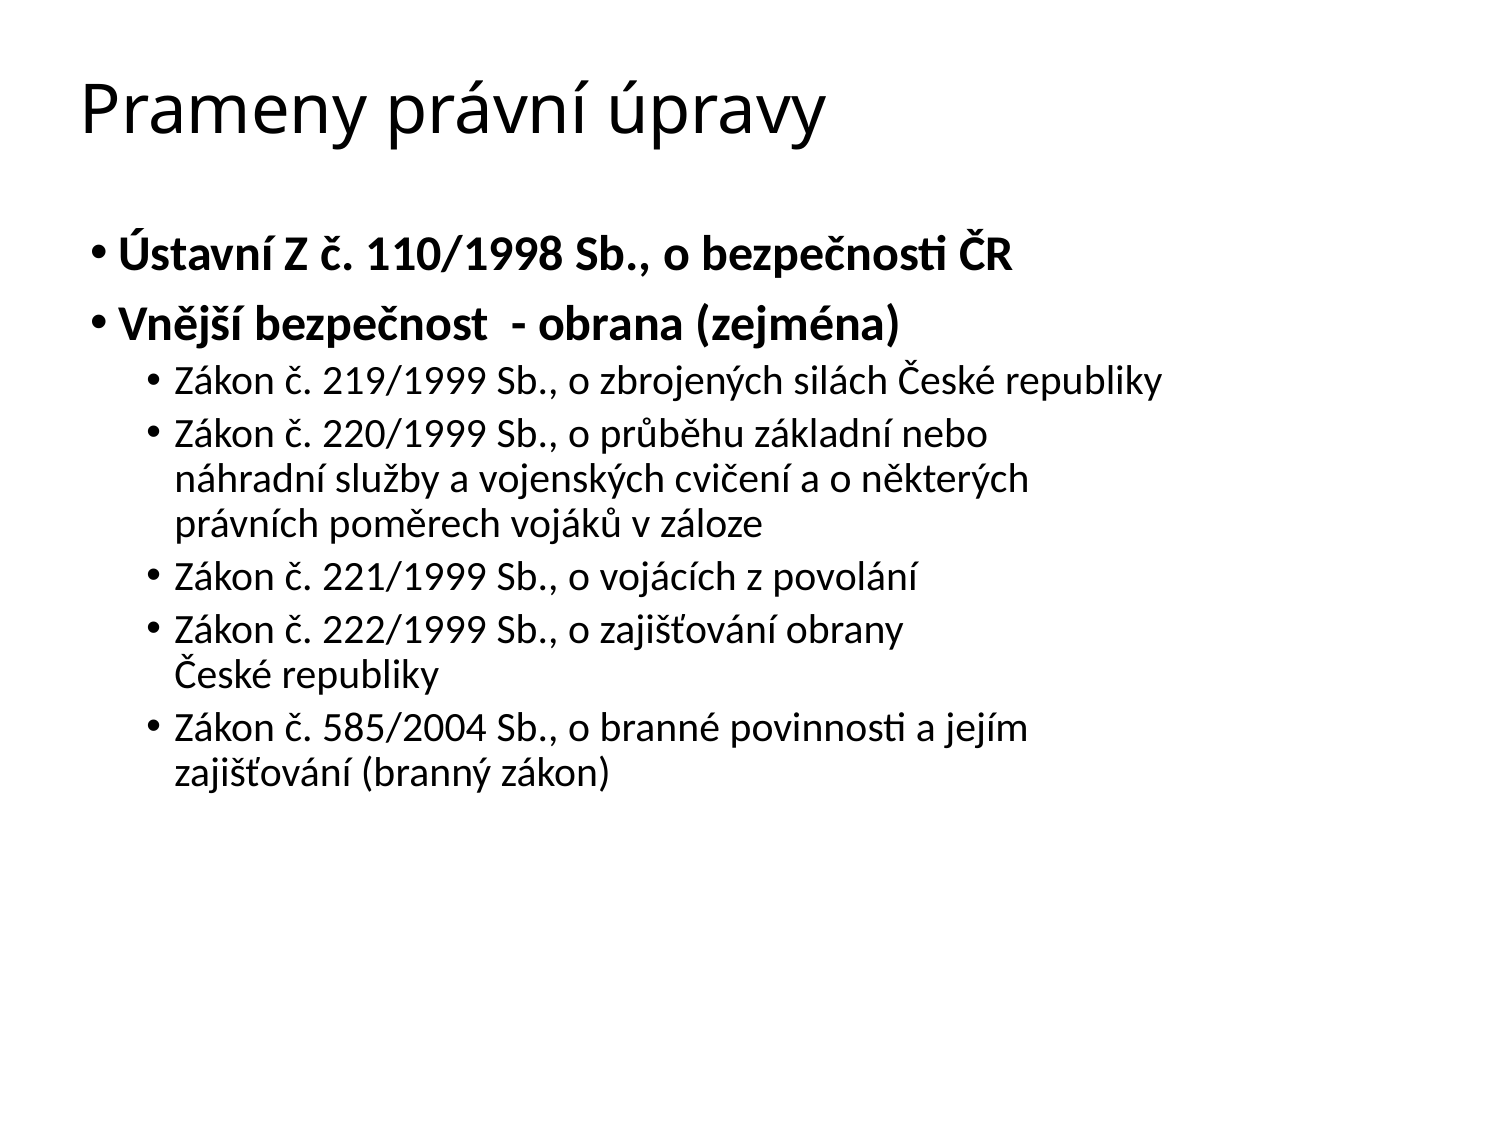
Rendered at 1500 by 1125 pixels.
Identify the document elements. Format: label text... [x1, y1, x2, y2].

list Ústavní Z č. 110/1998 Sb., o bezpečnosti ČR Vnější bezpečnost - obrana (zejména) Zákon č. 219/1999 Sb., o zbrojených silách České republiky Zákon č. 220/1999 Sb., o průběhu základní nebo náhradní služby a vojenských cvičení a o některých právních poměrech vojáků v záloze Zákon č. 221/1999 Sb., o vojácích z povolání Zákon č. 222/1999 Sb., o zajišťování obrany České republiky Zákon č. 585/2004 Sb., o branné povinnosti a jejím zajišťování (branný zákon) [75, 219, 1447, 1005]
title Prameny právní úpravy [64, 31, 1415, 192]
